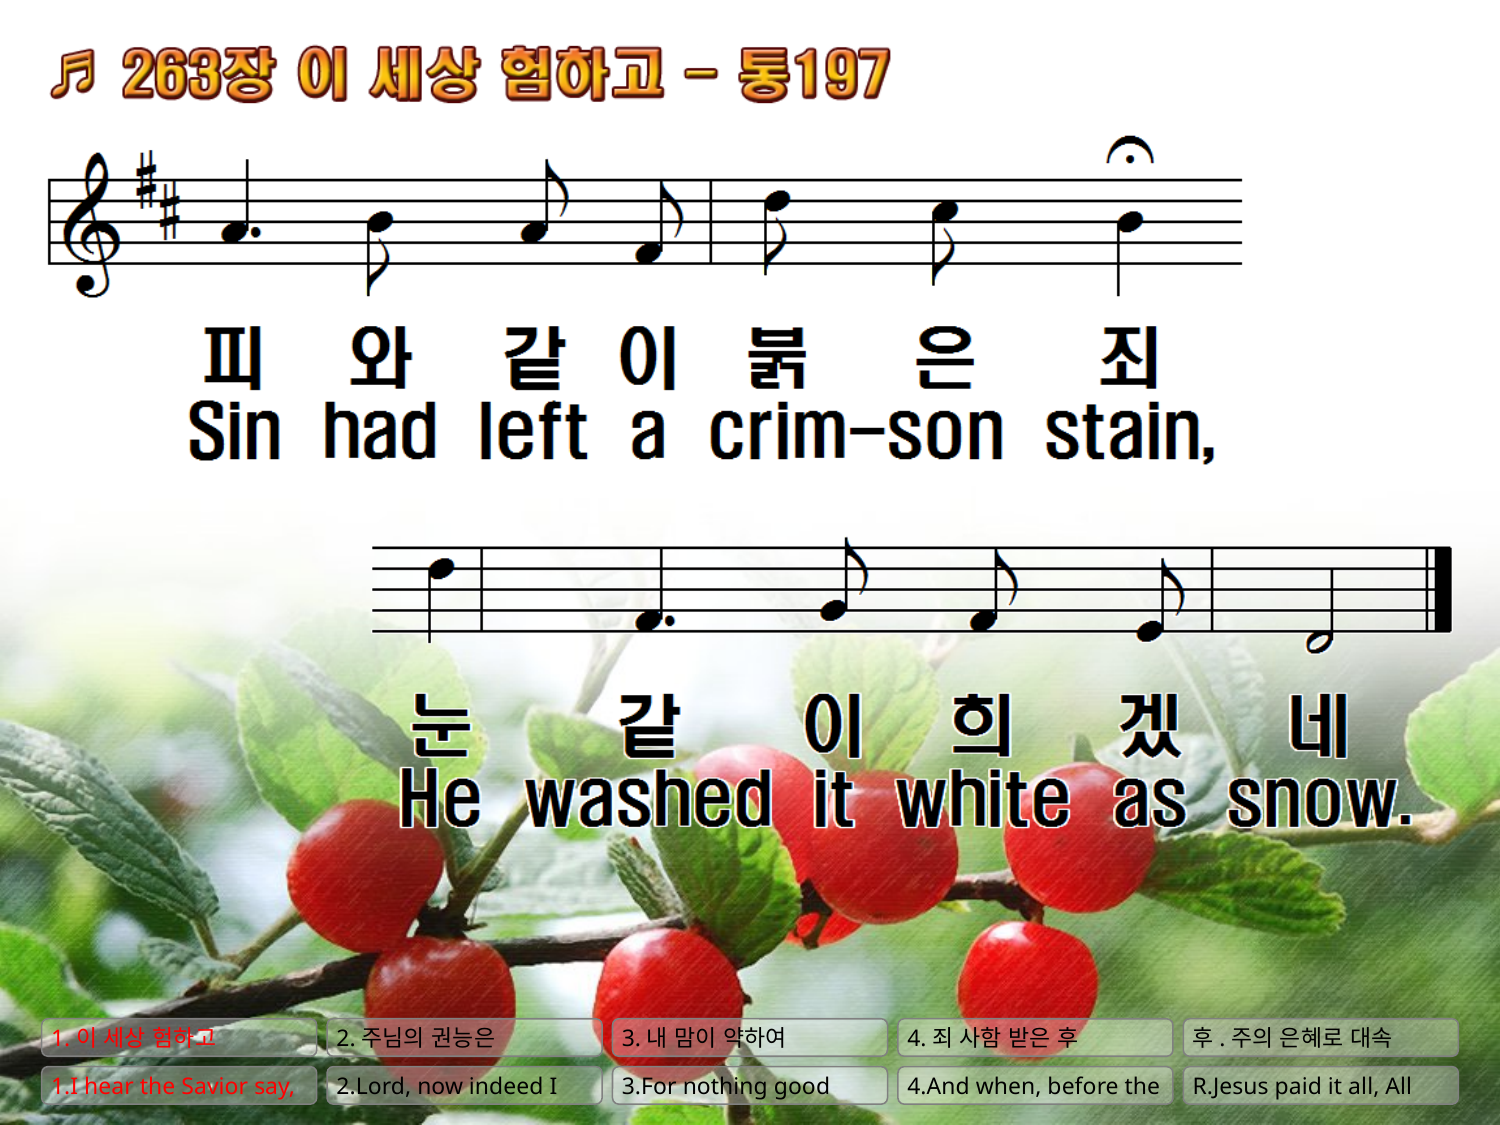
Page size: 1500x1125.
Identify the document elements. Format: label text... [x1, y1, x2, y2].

picture [0, 0, 1500, 1125]
text_box 1.I hear the Savior say, [41, 1066, 317, 1105]
text_box 2.Lord, now indeed I [327, 1066, 603, 1105]
text_box 1.이 세상 험하고 [41, 1018, 317, 1057]
text_box 4.죄 사함 받은 후 [897, 1018, 1173, 1057]
text_box 후.주의 은혜로 대속 [1183, 1018, 1459, 1057]
text_box 2.주님의 권능은 [327, 1018, 603, 1057]
text_box 3.내 맘이 약하여 [612, 1018, 888, 1057]
text_box 4.And when, before the [897, 1066, 1173, 1105]
text_box 3.For nothing good [612, 1066, 888, 1105]
text_box R.Jesus paid it all, All [1183, 1066, 1459, 1105]
